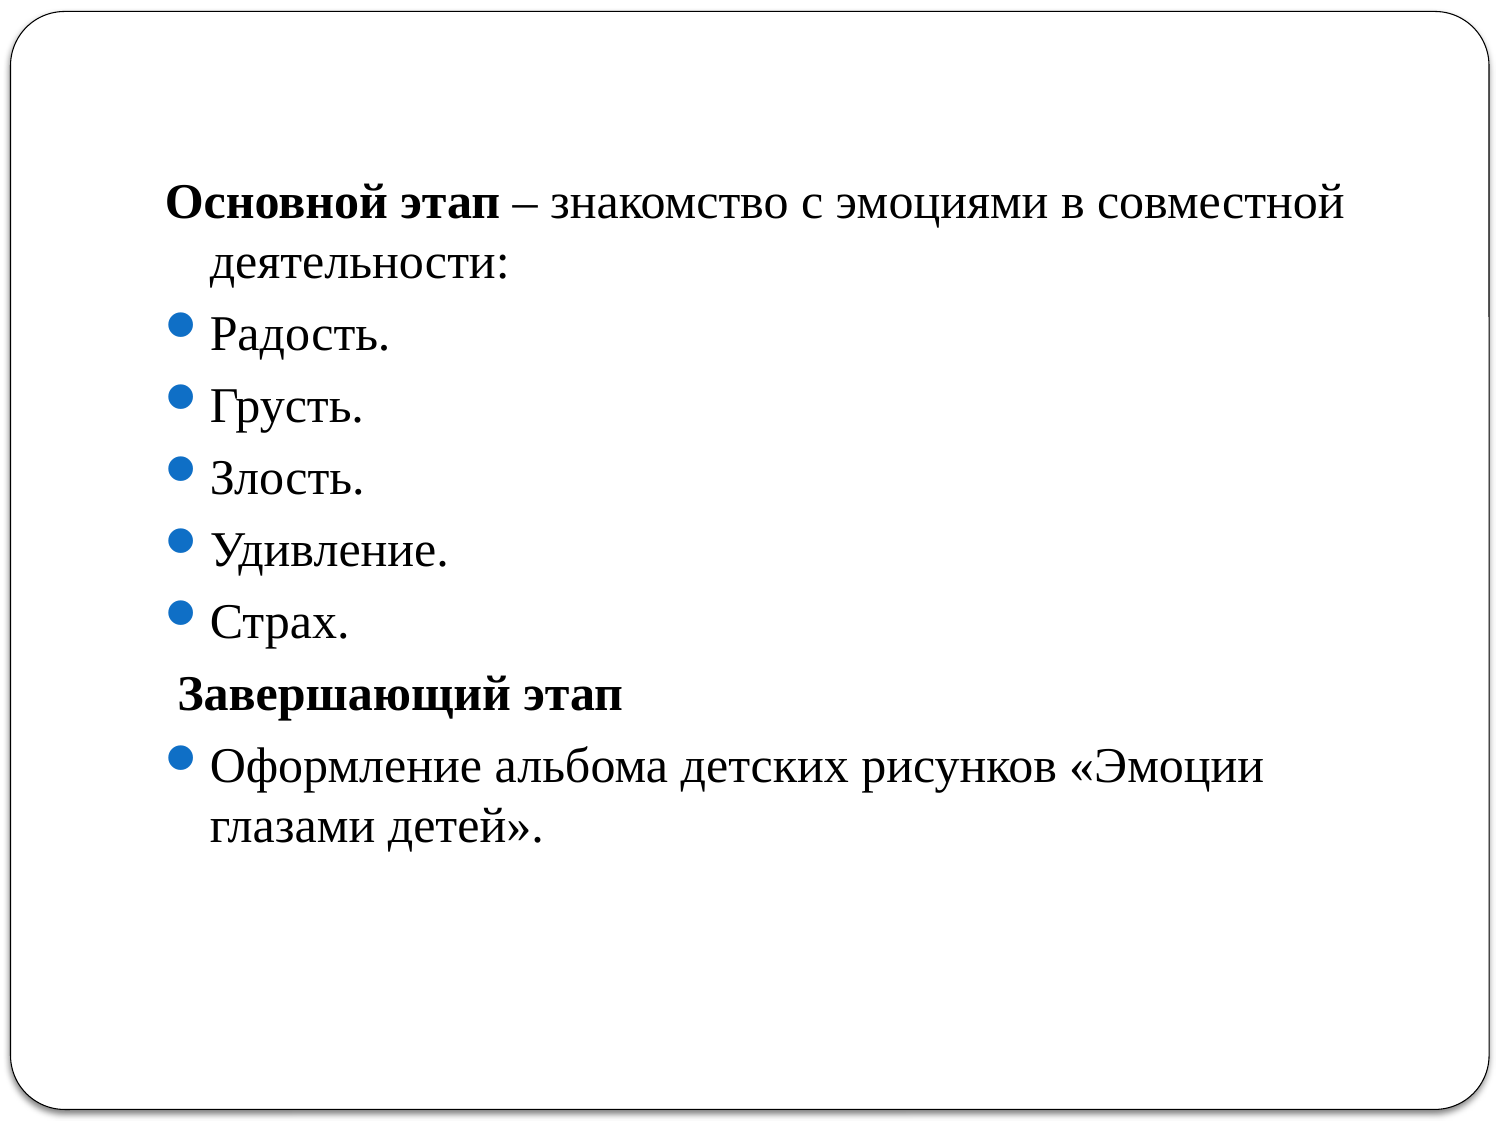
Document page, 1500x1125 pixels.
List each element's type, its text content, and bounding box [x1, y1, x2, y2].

list Основной этап – знакомство с эмоциями в совместной деятельности: Радость. Грусть. Злость. Удивление. Страх. Завершающий этап Оформление альбома детских рисунков «Эмоции глазами детей». [150, 160, 1425, 988]
